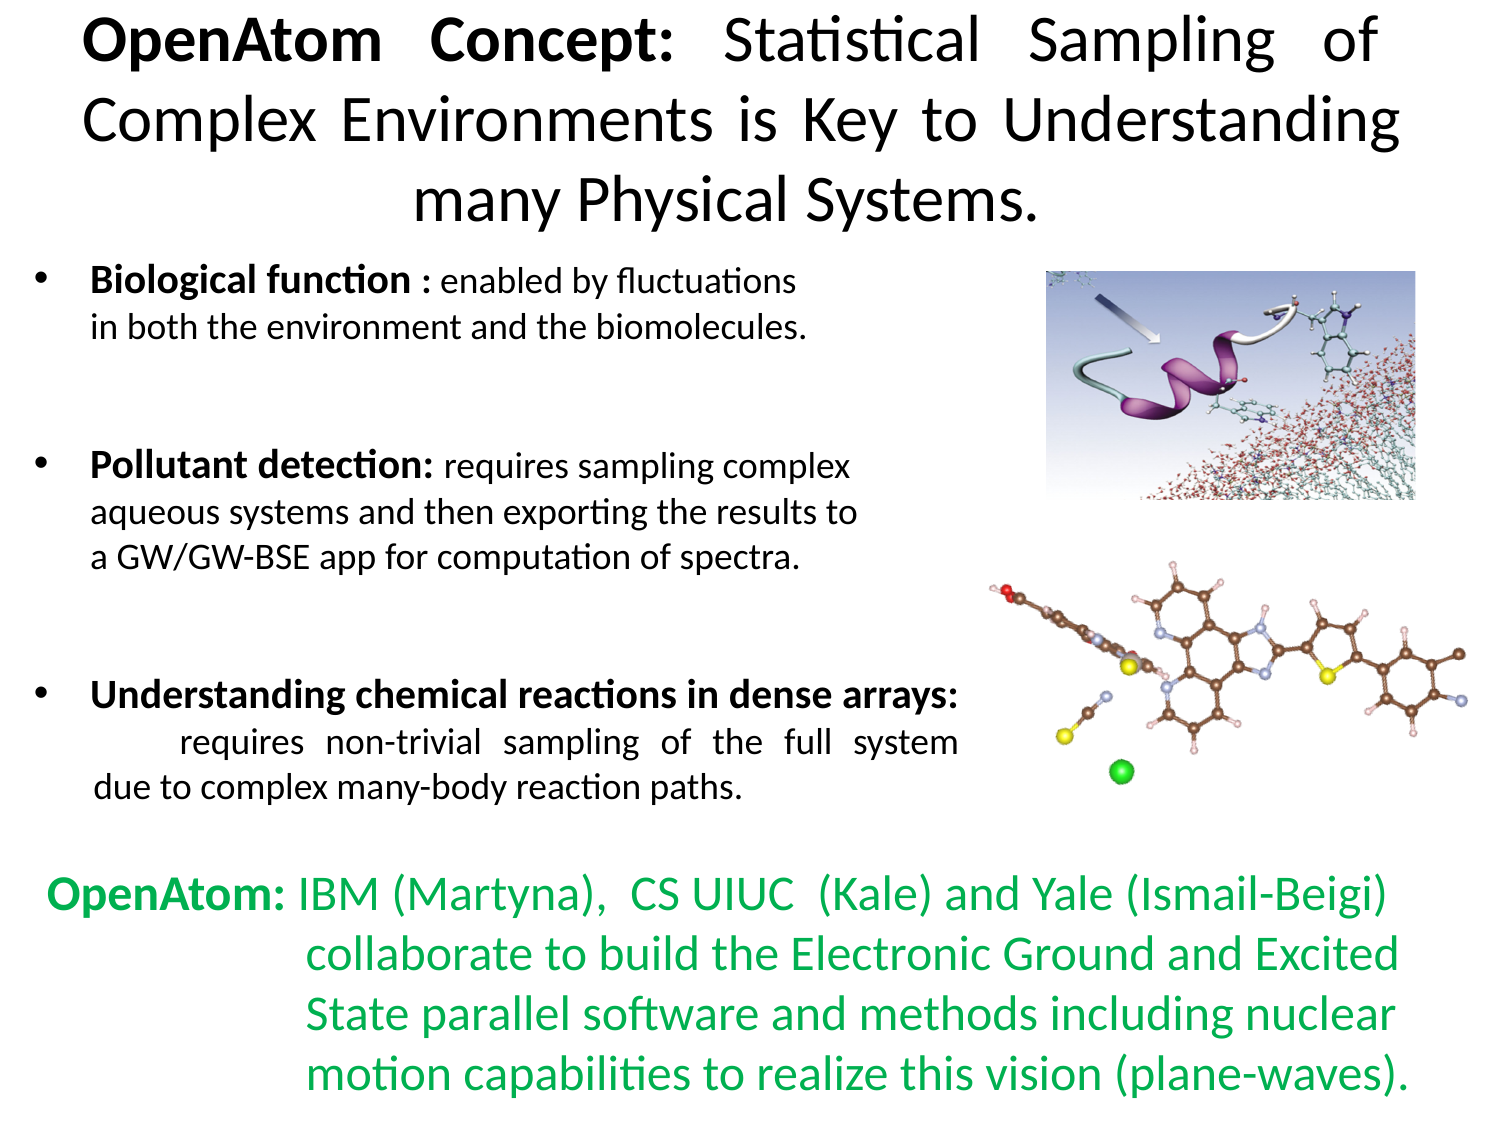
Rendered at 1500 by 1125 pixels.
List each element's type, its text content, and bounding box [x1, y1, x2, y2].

picture [955, 479, 1500, 866]
text_box Biological function : enabled by fluctuations in both the environment and the biomolecules. Pollutant detection: requires sampling complex aqueous systems and then exporting the results to a GW/GW-BSE app for computation of spectra. Understanding chemical reactions in dense arrays: requires non-trivial sampling of the full system due to complex many-body reaction paths. [19, 244, 975, 815]
text_box OpenAtom: IBM (Martyna), CS UIUC (Kale) and Yale (Ismail-Beigi) collaborate to build the Electronic Ground and Excited State parallel software and methods including nuclear motion capabilities to realize this vision (plane-waves). [32, 853, 1427, 1109]
text_box OpenAtom Concept: Statistical Sampling of Complex Environments is Key to Understanding many Physical Systems. [67, 0, 1441, 242]
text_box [1045, 270, 1416, 501]
